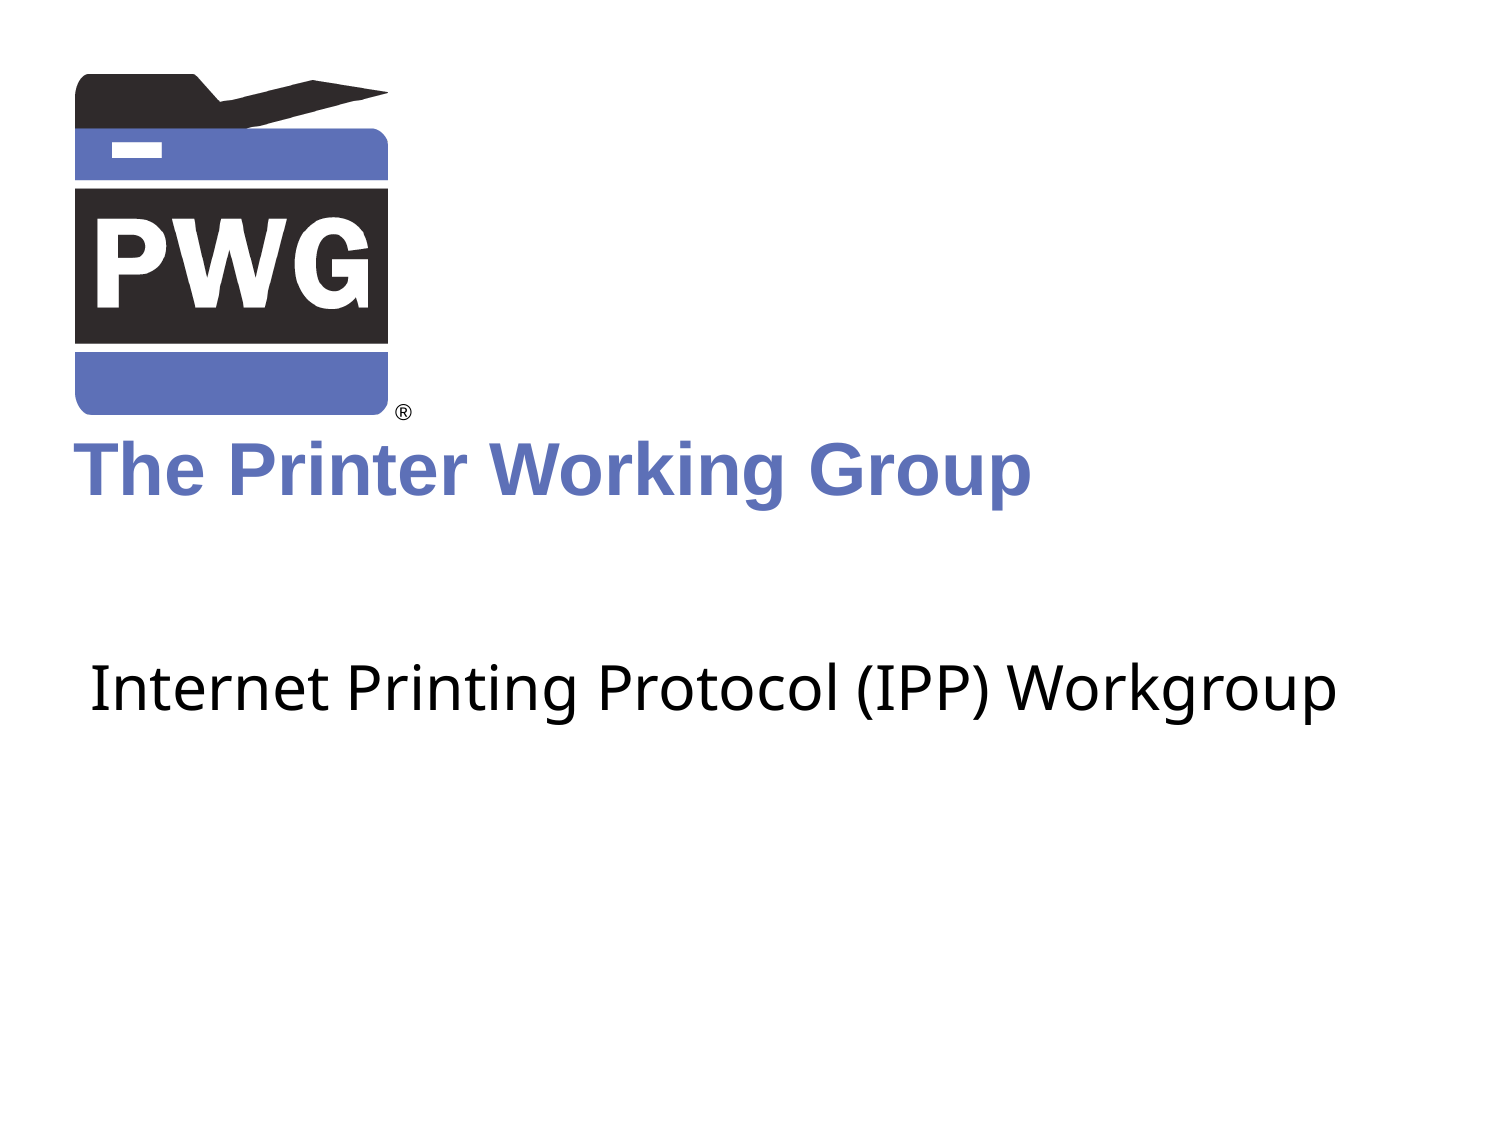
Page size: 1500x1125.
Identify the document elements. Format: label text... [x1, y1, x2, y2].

title Internet Printing Protocol (IPP) Workgroup [74, 522, 1426, 732]
picture [75, 74, 388, 415]
